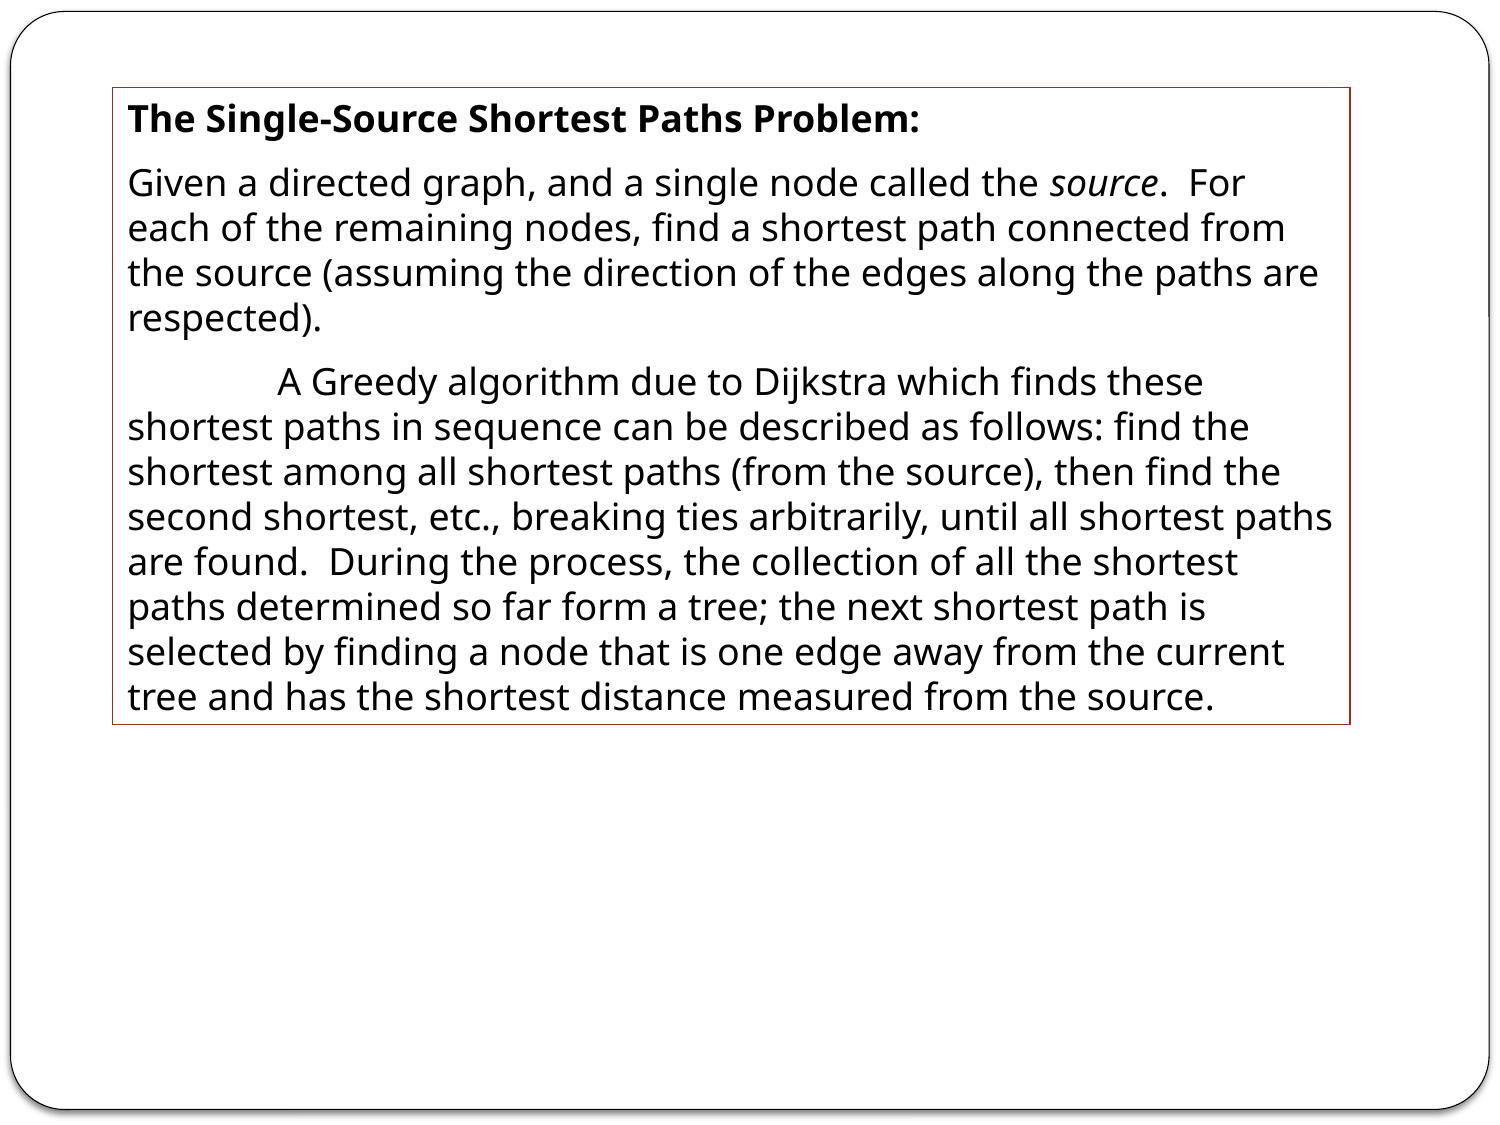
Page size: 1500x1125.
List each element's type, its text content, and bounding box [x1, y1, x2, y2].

text_box The Single-Source Shortest Paths Problem: Given a directed graph, and a single node called the source. For each of the remaining nodes, find a shortest path connected from the source (assuming the direction of the edges along the paths are respected). A Greedy algorithm due to Dijkstra which finds these shortest paths in sequence can be described as follows: find the shortest among all shortest paths (from the source), then find the second shortest, etc., breaking ties arbitrarily, until all shortest paths are found. During the process, the collection of all the shortest paths determined so far form a tree; the next shortest path is selected by finding a node that is one edge away from the current tree and has the shortest distance measured from the source. [112, 87, 1350, 725]
